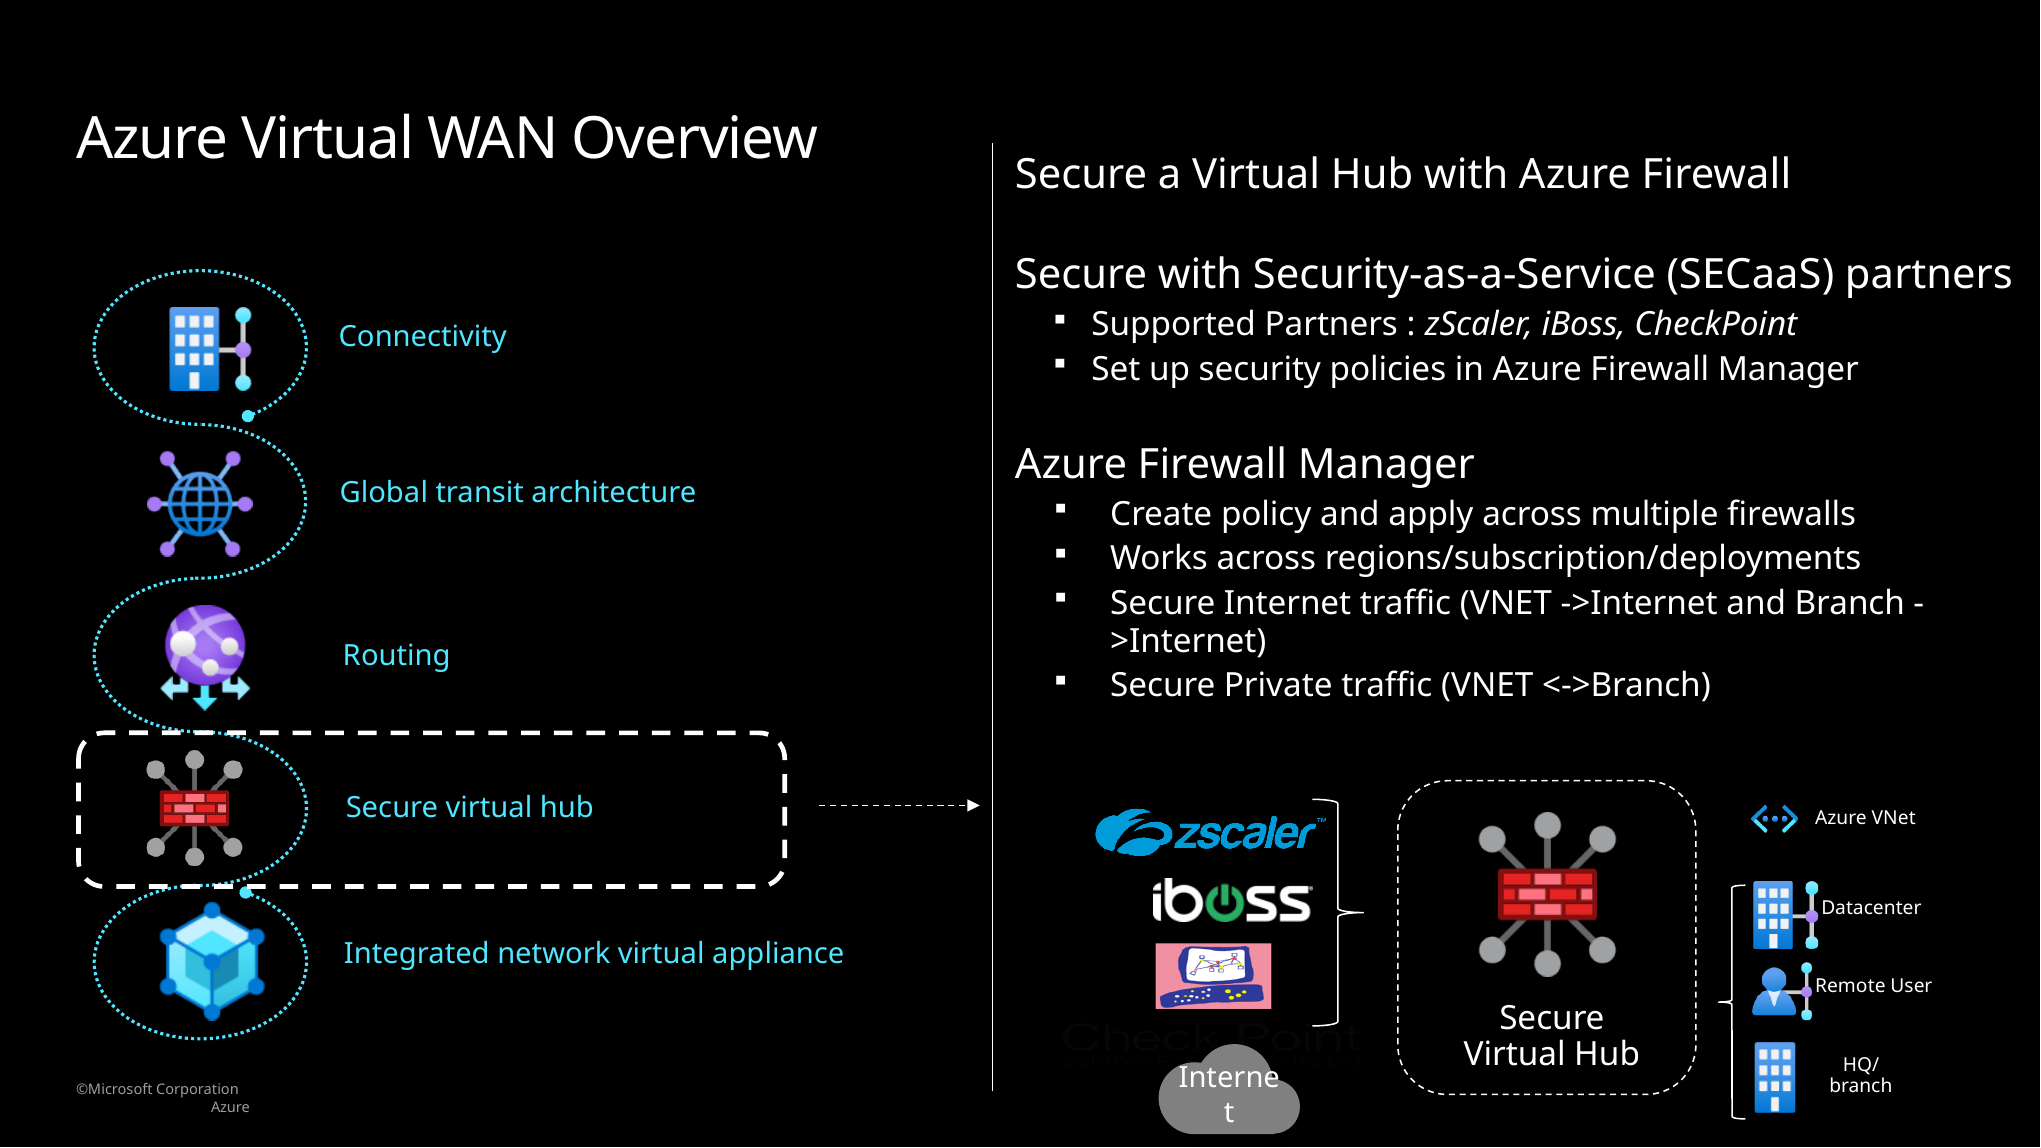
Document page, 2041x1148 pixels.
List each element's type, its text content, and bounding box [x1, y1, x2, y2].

text_box [77, 734, 96, 886]
text_box Azure VNet [1815, 808, 1916, 829]
text_box Remote User [1815, 976, 1933, 998]
picture [1465, 812, 1630, 977]
text_box Internet [1158, 1093, 1300, 1135]
picture [152, 902, 272, 1021]
picture [1048, 931, 1378, 1093]
text_box [1717, 884, 1746, 1120]
title Azure Virtual WAN Overview [76, 103, 1000, 172]
picture [1751, 795, 1799, 843]
text_box HQ/ branch [1829, 1054, 1893, 1097]
text_box Secure a Virtual Hub with Azure Firewall Secure with Security-as-a-Service (SECaaS) partners Supported Partners : zScaler, iBoss, CheckPoint Set up security policies in Azure Firewall Manager Azure Firewall Manager Create policy and apply across multiple firewalls Works across regions/subscription/deployments Secure Internet traffic (VNET ->Internet and Branch ->Internet) Secure Private traffic (VNET <->Branch) [1000, 87, 2041, 1055]
picture [168, 306, 253, 392]
picture [1751, 881, 1819, 949]
picture [152, 605, 258, 711]
text_box [1312, 882, 1365, 931]
text_box [1397, 779, 1697, 1096]
picture [147, 451, 253, 558]
picture [1070, 782, 1351, 922]
picture [1751, 960, 1812, 1021]
picture [136, 750, 253, 866]
text_box Datacenter [1821, 897, 1922, 919]
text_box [96, 266, 866, 1044]
picture [1737, 1040, 1812, 1115]
